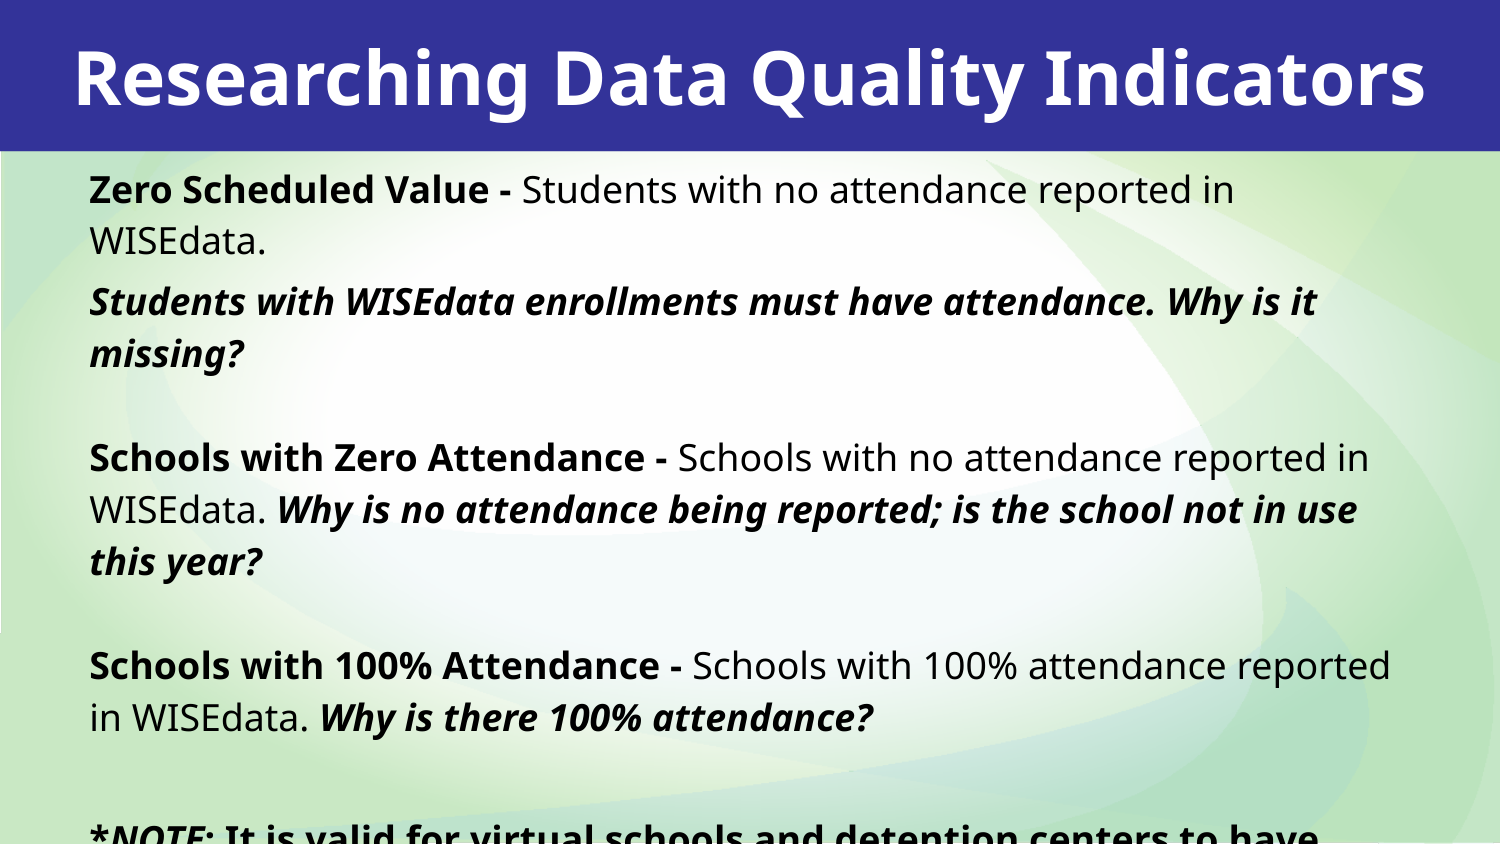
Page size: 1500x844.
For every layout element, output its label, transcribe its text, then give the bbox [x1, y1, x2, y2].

list Zero Scheduled Value - Students with no attendance reported in WISEdata. Students with WISEdata enrollments must have attendance. Why is it missing? Schools with Zero Attendance - Schools with no attendance reported in WISEdata. Why is no attendance being reported; is the school not in use this year? Schools with 100% Attendance - Schools with 100% attendance reported in WISEdata. Why is there 100% attendance? *NOTE: It is valid for virtual schools and detention centers to have 100% attendance. [74, 151, 1426, 746]
title Researching Data Quality Indicators [0, 0, 1500, 152]
